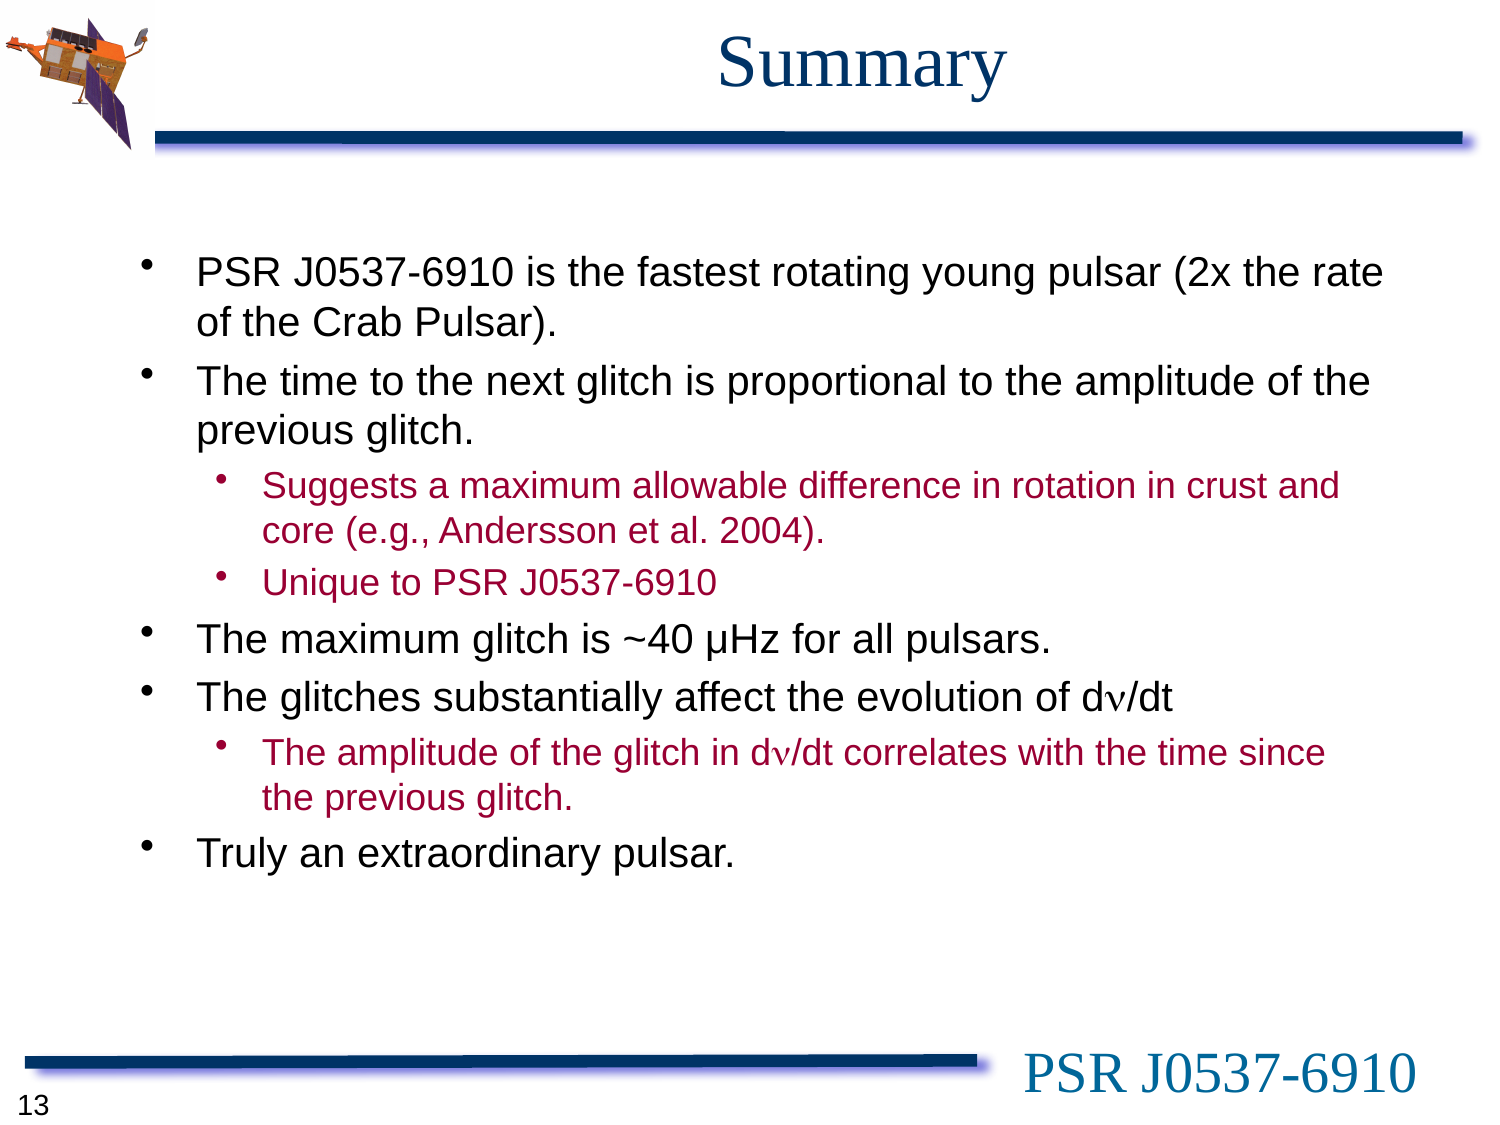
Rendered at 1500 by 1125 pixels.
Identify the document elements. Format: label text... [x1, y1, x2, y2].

list PSR J0537-6910 is the fastest rotating young pulsar (2x the rate of the Crab Pulsar). The time to the next glitch is proportional to the amplitude of the previous glitch. Suggests a maximum allowable difference in rotation in crust and core (e.g., Andersson et al. 2004). Unique to PSR J0537-6910 The maximum glitch is ~40 μHz for all pulsars. The glitches substantially affect the evolution of d/dt The amplitude of the glitch in d/dt correlates with the time since the previous glitch. Truly an extraordinary pulsar. [124, 237, 1401, 913]
footer PSR J0537-6910 [1003, 1026, 1438, 1125]
title Summary [337, 0, 1388, 113]
picture [0, 0, 155, 160]
slide_number 13 [1, 1078, 178, 1117]
